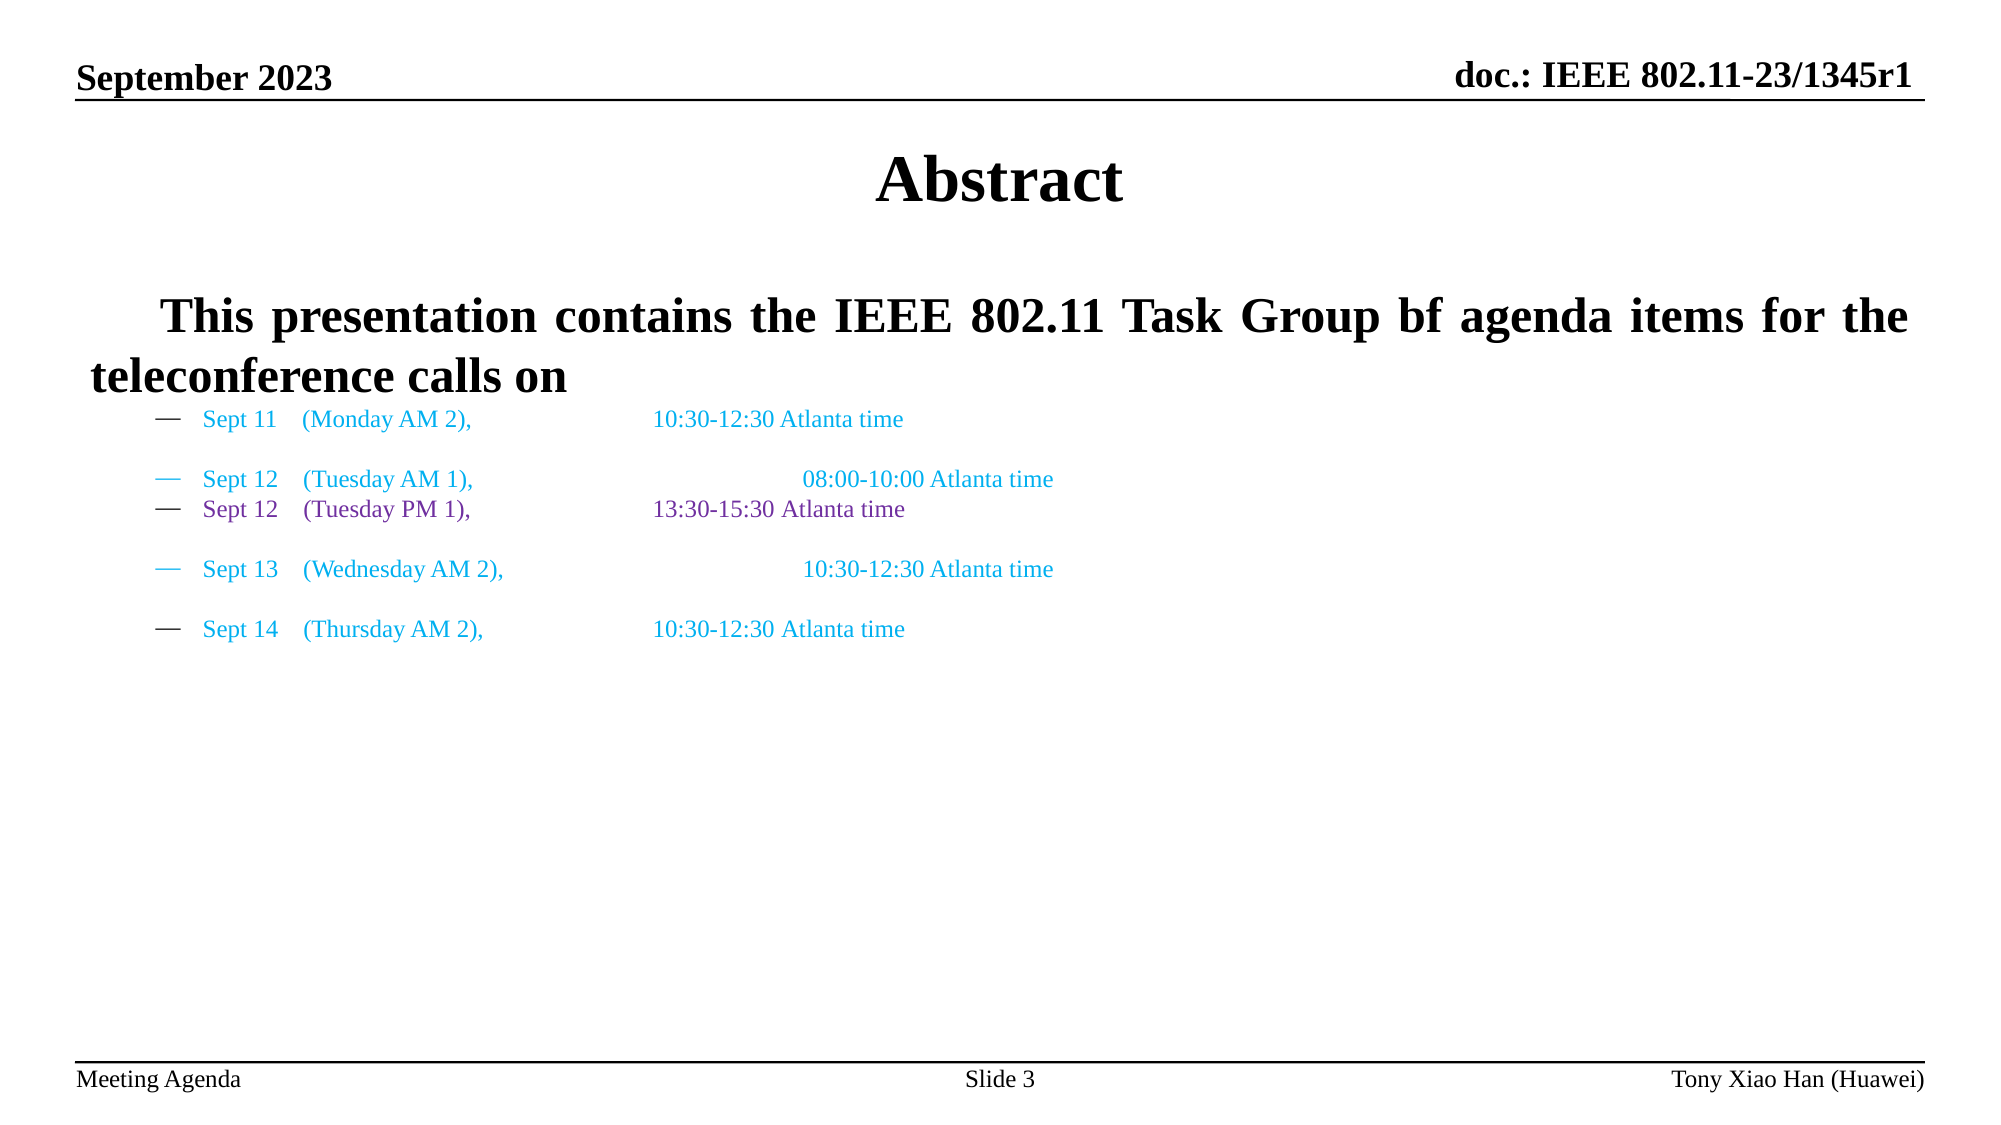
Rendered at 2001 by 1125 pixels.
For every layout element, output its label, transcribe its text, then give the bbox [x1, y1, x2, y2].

text_box Abstract [362, 87, 1638, 263]
text_box This presentation contains the IEEE 802.11 Task Group bf agenda items for the teleconference calls on Sept 11 (Monday AM 2), 10:30-12:30 Atlanta time Sept 12 (Tuesday AM 1), 08:00-10:00 Atlanta time Sept 12 (Tuesday PM 1), 13:30-15:30 Atlanta time Sept 13 (Wednesday AM 2), 10:30-12:30 Atlanta time Sept 14 (Thursday AM 2), 10:30-12:30 Atlanta time [75, 274, 1925, 950]
